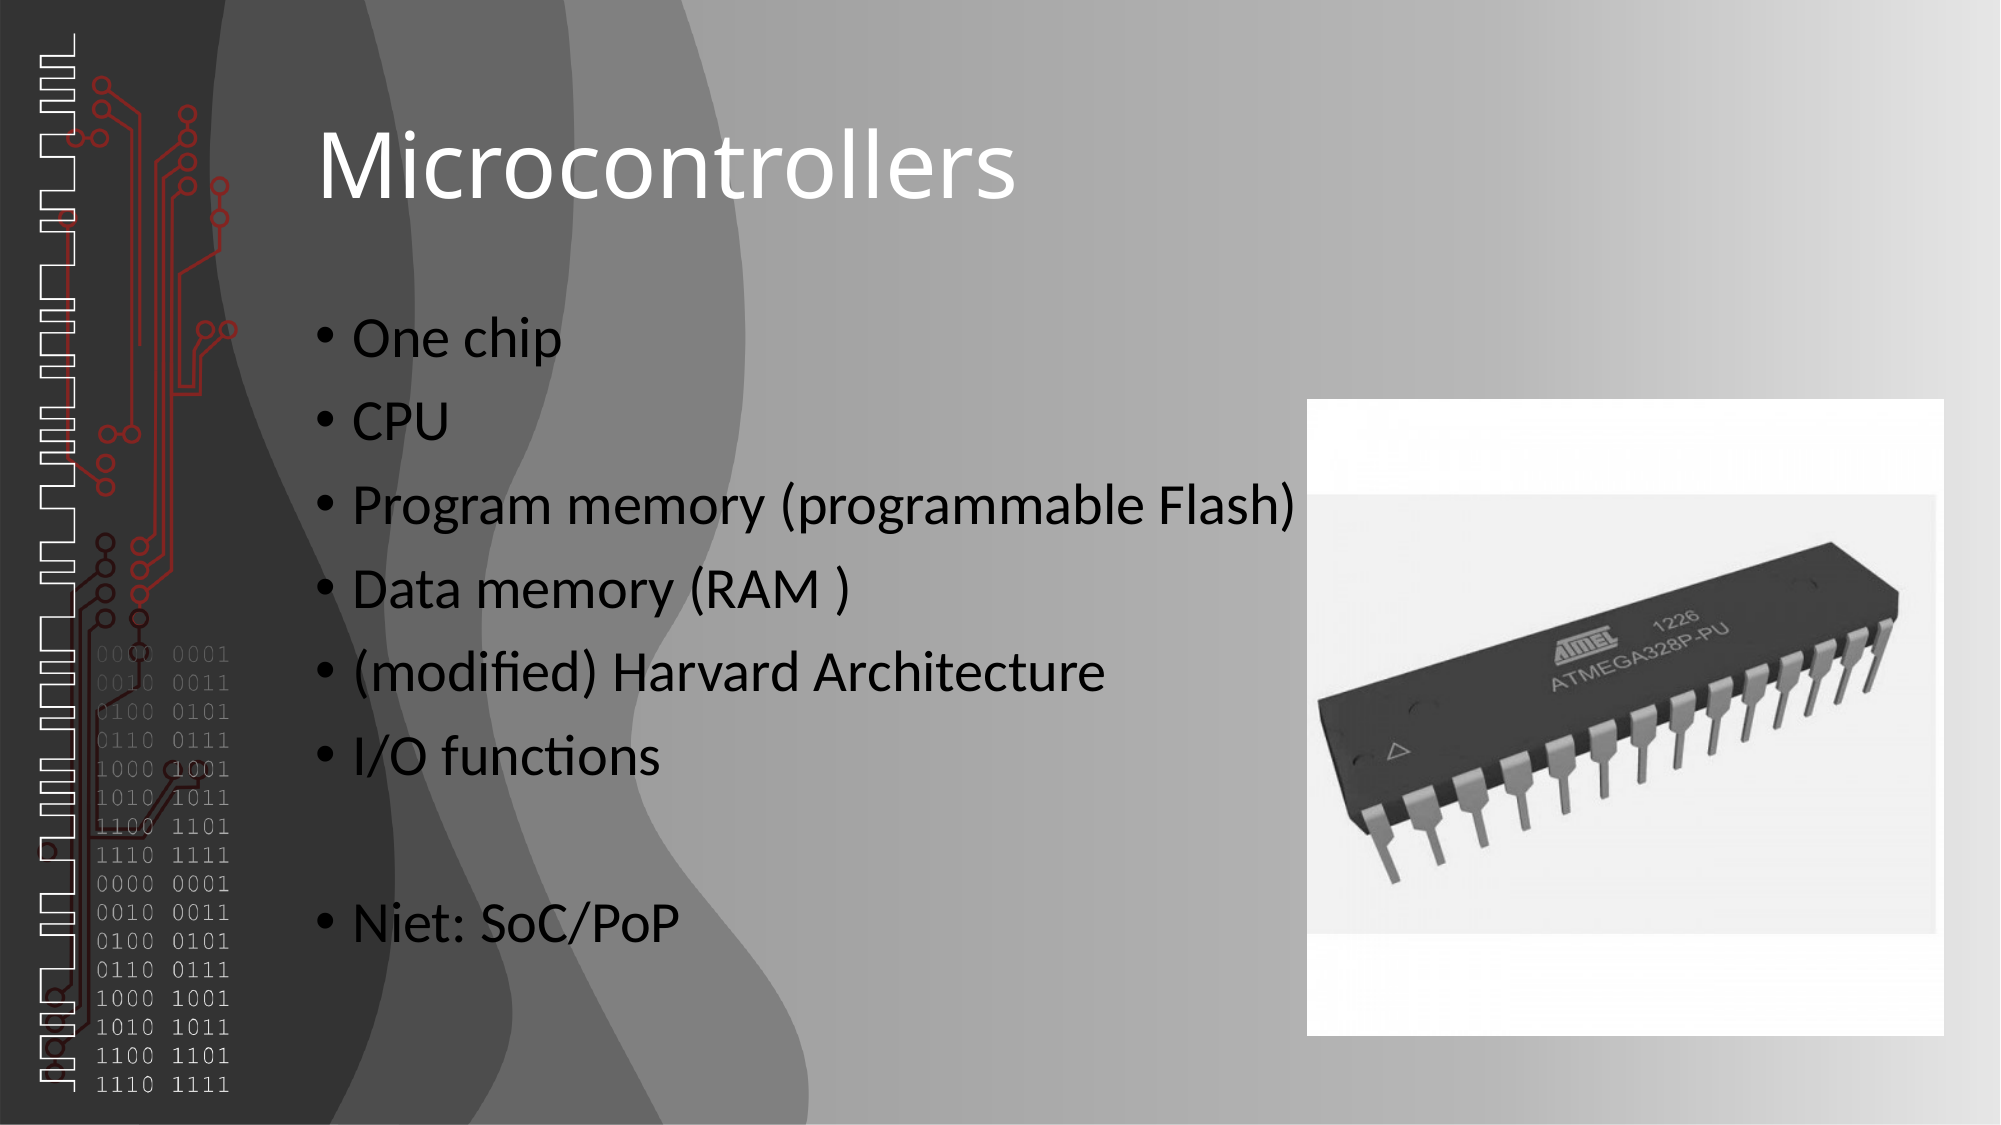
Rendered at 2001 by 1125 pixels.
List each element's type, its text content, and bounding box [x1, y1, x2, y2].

list One chip CPU Program memory (programmable Flash) Data memory (RAM ) (modified) Harvard Architecture I/O functions Niet: SoC/PoP [300, 299, 1863, 1014]
title Microcontrollers [300, 59, 1863, 278]
picture [0, 0, 2001, 1125]
